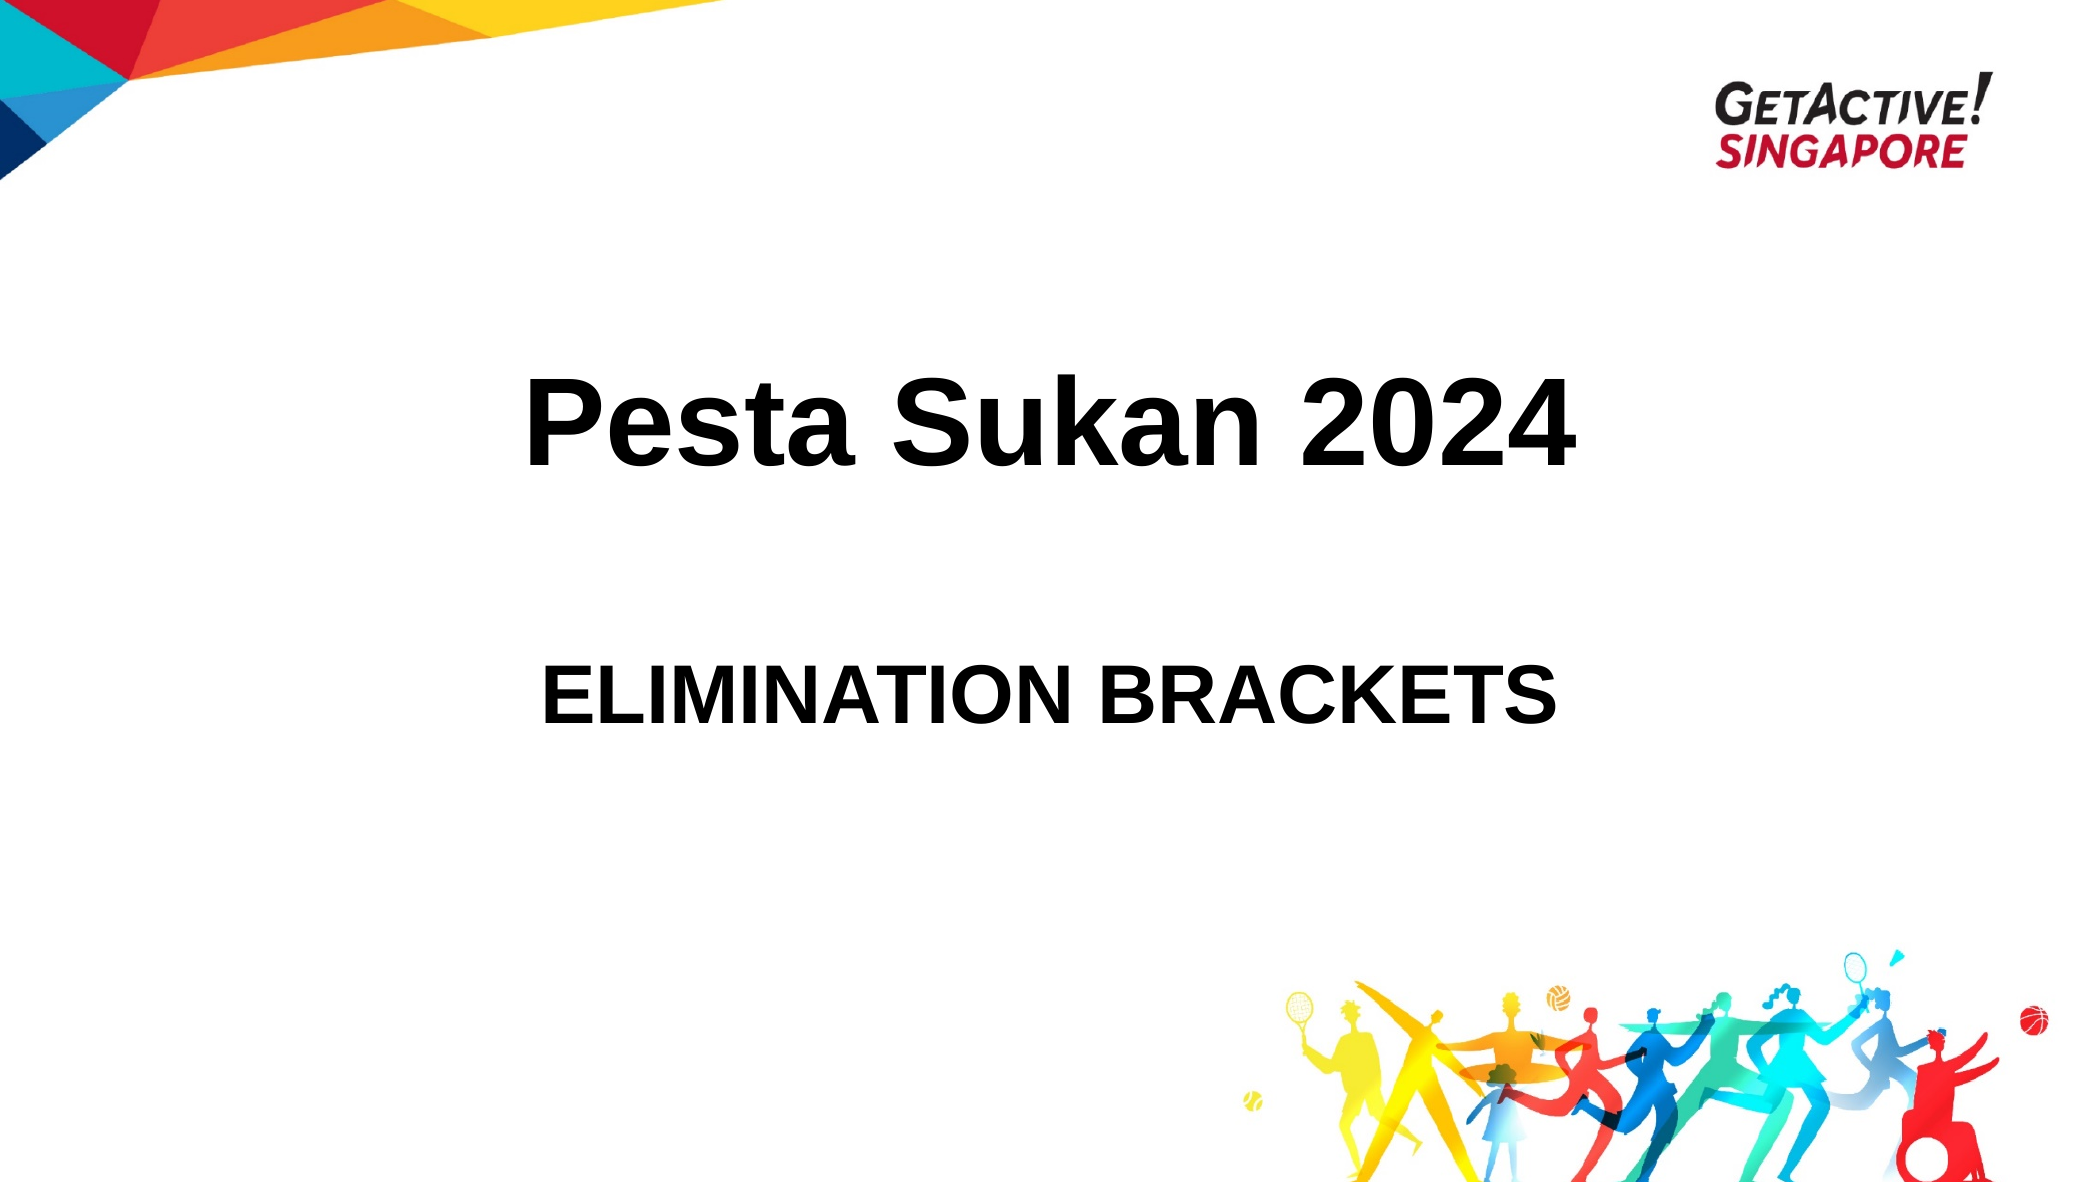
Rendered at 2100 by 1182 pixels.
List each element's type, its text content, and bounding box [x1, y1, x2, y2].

title Pesta Sukan 2024 ELIMINATION BRACKETS [157, 463, 1943, 718]
picture [0, 0, 2019, 190]
picture [1203, 940, 2065, 1182]
